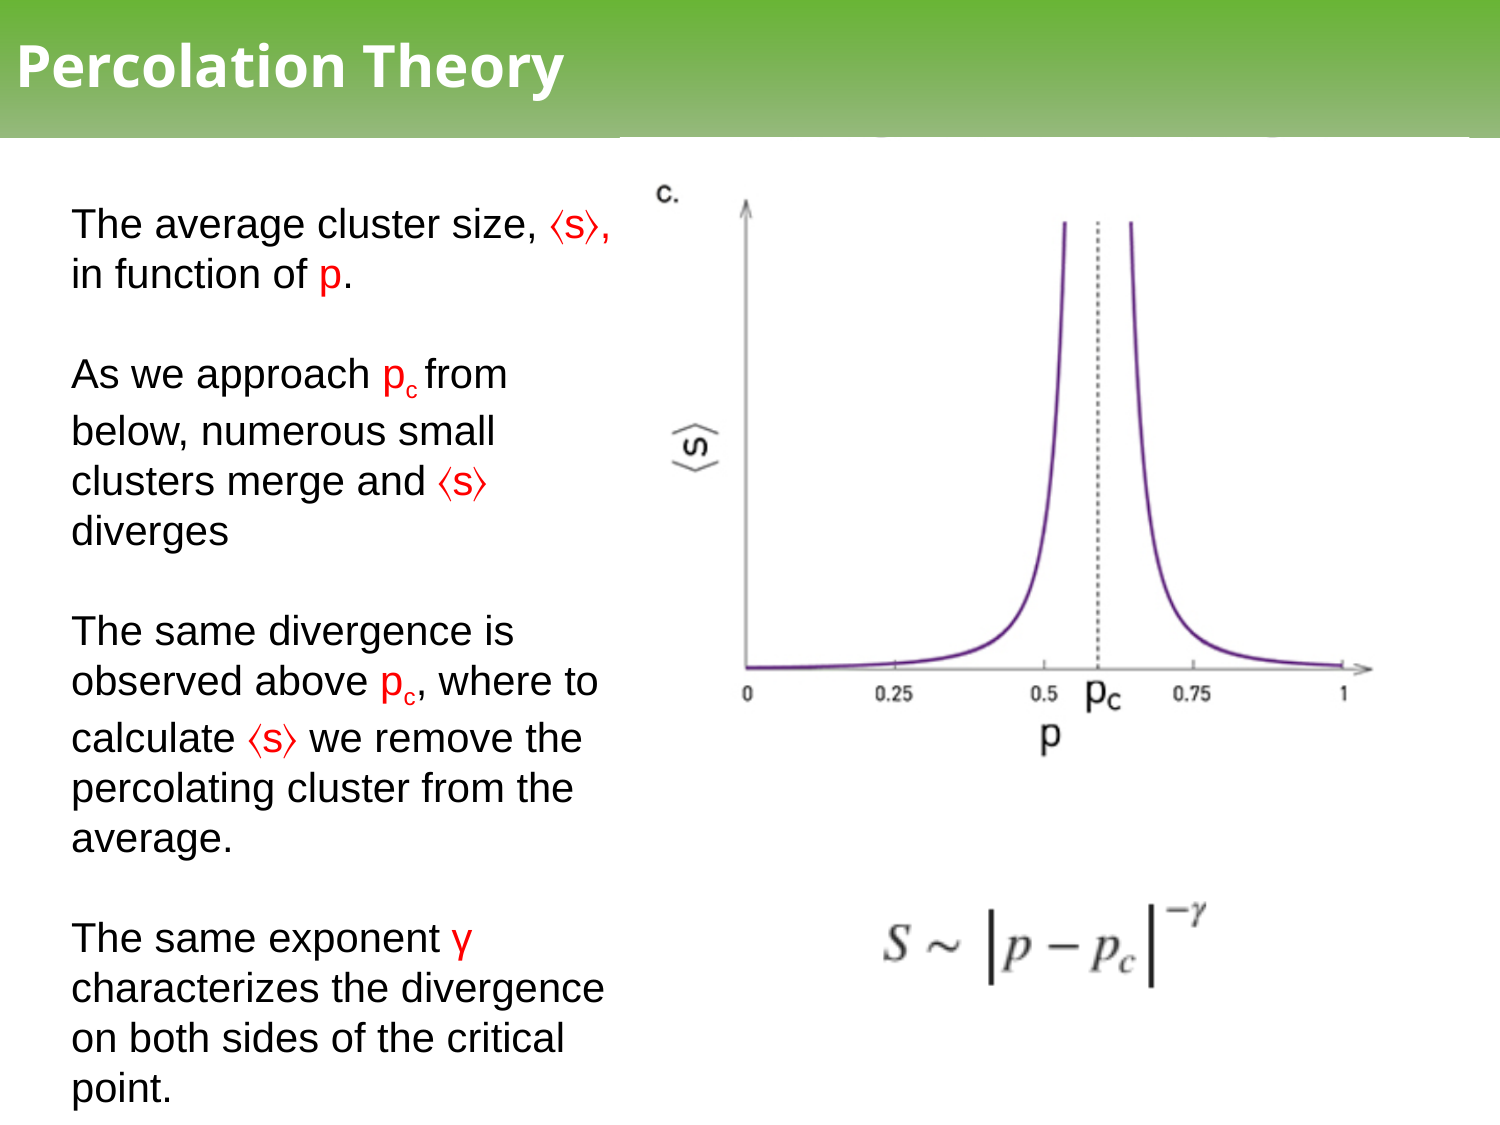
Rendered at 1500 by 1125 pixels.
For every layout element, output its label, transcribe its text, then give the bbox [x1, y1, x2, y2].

text_box The average cluster size, 〈s〉, in function of p. As we approach pc from below, numerous small clusters merge and 〈s〉 diverges The same divergence is observed above pc, where to calculate 〈s〉 we remove the percolating cluster from the average. The same exponent γ characterizes the divergence on both sides of the critical point. [56, 189, 652, 1118]
picture [882, 900, 1207, 989]
picture [619, 137, 1470, 776]
title Percolation Theory [0, 0, 1500, 138]
